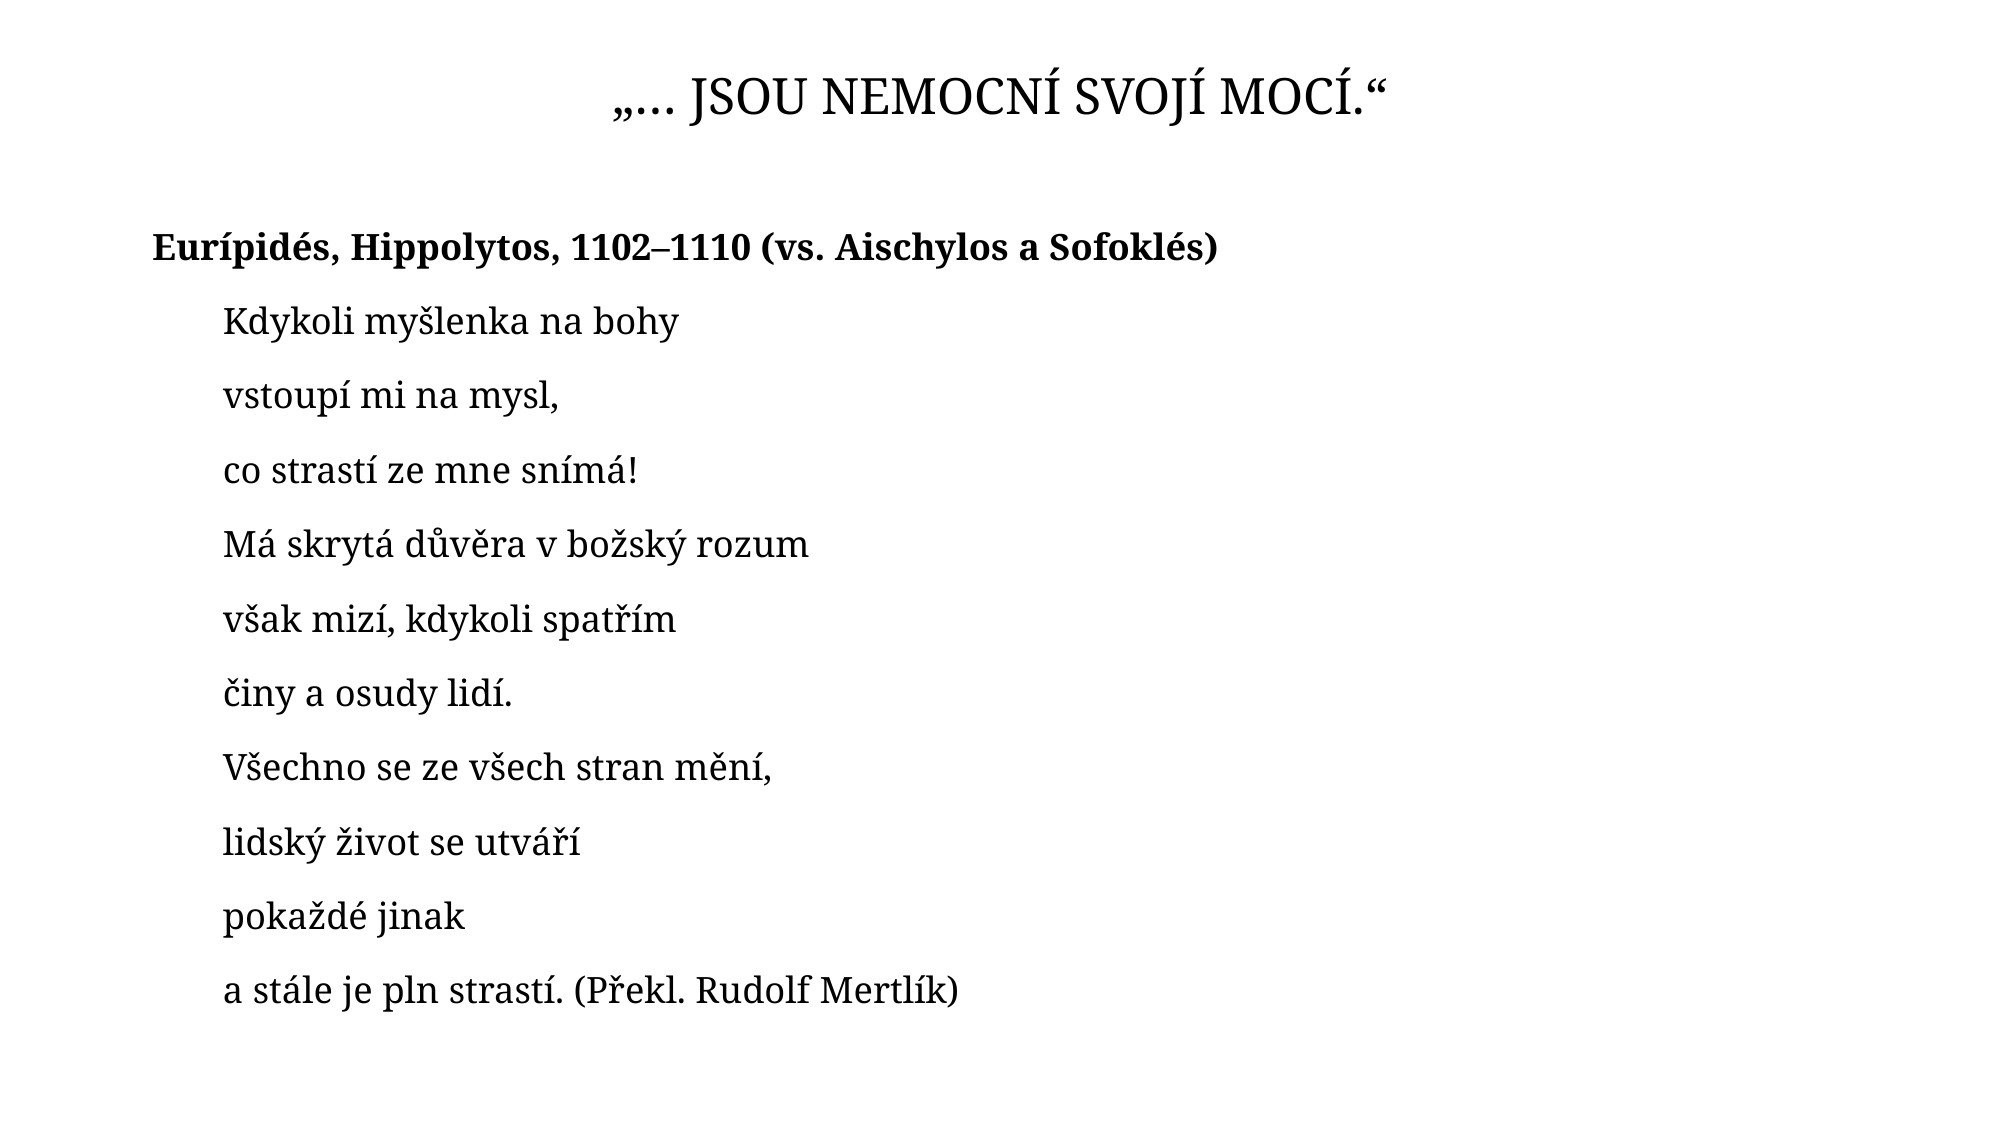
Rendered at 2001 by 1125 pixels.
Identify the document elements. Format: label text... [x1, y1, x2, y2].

list Eurípidés, Hippolytos, 1102–1110 (vs. Aischylos a Sofoklés) Kdykoli myšlenka na bohy vstoupí mi na mysl, co strastí ze mne snímá! Má skrytá důvěra v božský rozum však mizí, kdykoli spatřím činy a osudy lidí. Všechno se ze všech stran mění, lidský život se utváří pokaždé jinak a stále je pln strastí. (Překl. Rudolf Mertlík) [137, 194, 1863, 1022]
title „… jsou nemocní svojí mocí.“ [137, 59, 1863, 137]
